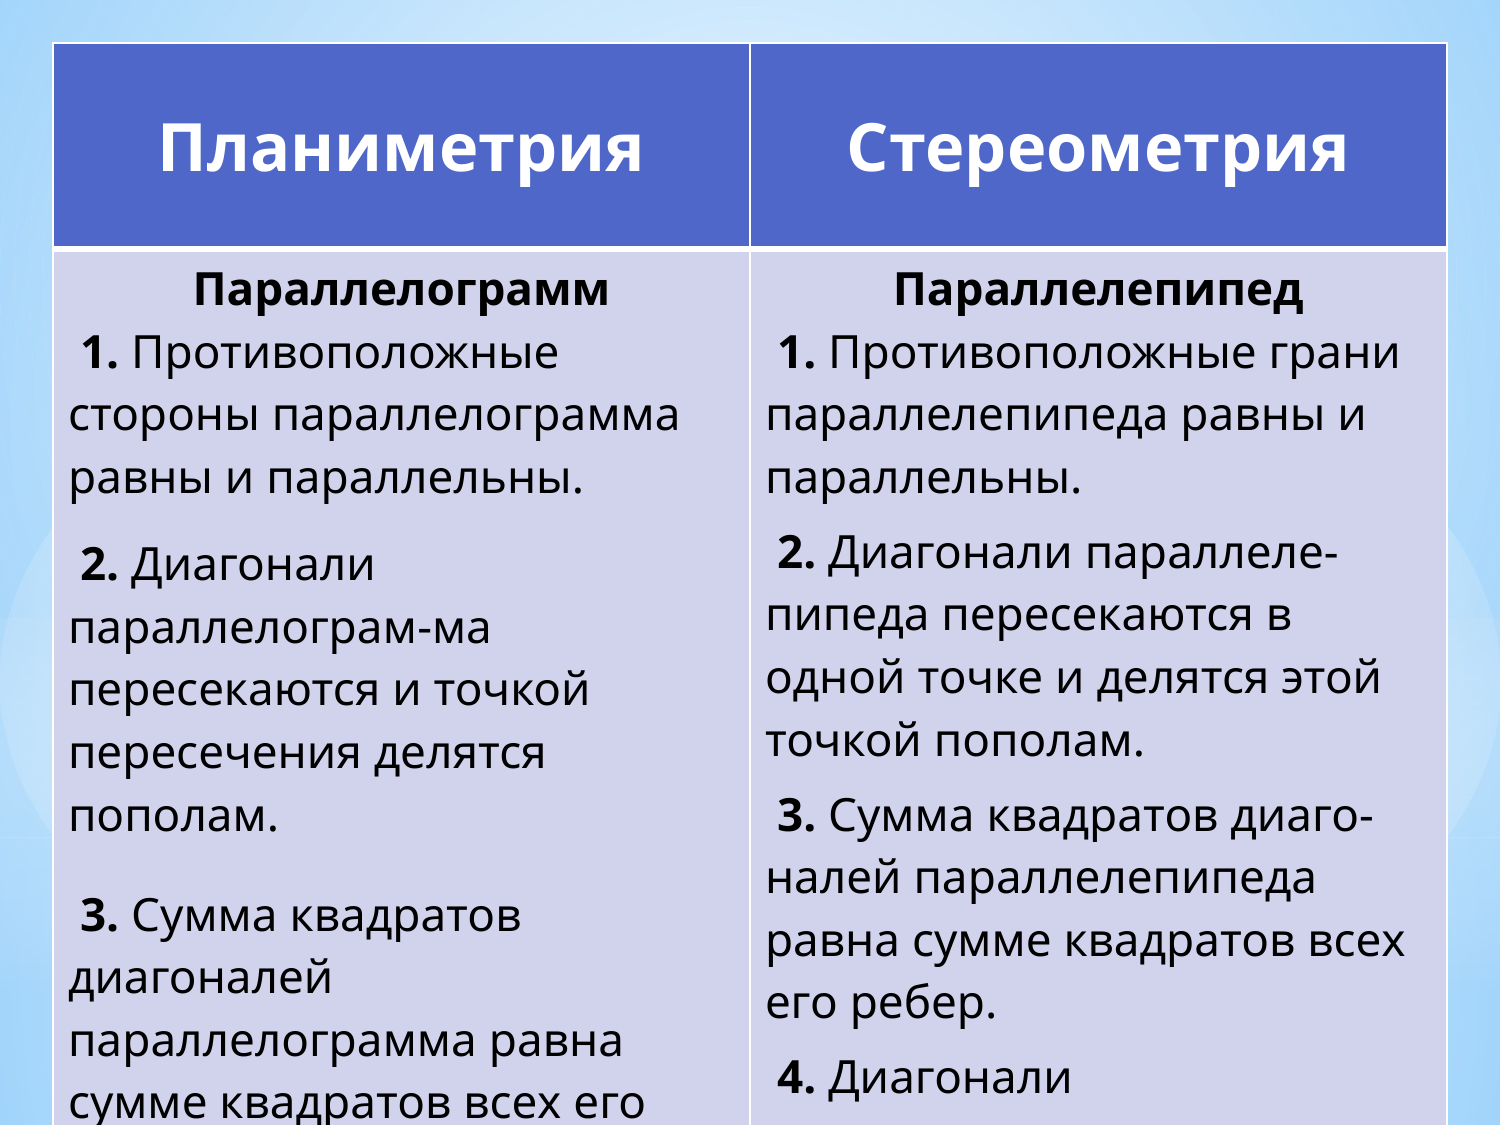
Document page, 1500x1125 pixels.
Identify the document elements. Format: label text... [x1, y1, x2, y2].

table_header Стереометрия [751, 44, 1446, 246]
table_cell Параллелепипед 1. Противоположные грани параллелепипеда равны и параллельны. 2. Диагонали параллеле-пипеда пересекаются в одной точке и делятся этой точкой пополам. 3. Сумма квадратов диаго-налей параллелепипеда равна сумме квадратов всех его ребер. 4. Диагонали прямоугольного параллелепипеда равны. [751, 252, 1446, 1125]
table_cell Параллелограмм 1. Противоположные стороны параллелограмма равны и параллельны. 2. Диагонали параллелограм-ма пересекаются и точкой пересечения делятся пополам. 3. Сумма квадратов диагоналей параллелограмма равна сумме квадратов всех его сторон. 4. Диагонали прямоугольника равны. [54, 252, 749, 1125]
table_header Планиметрия [54, 44, 749, 246]
